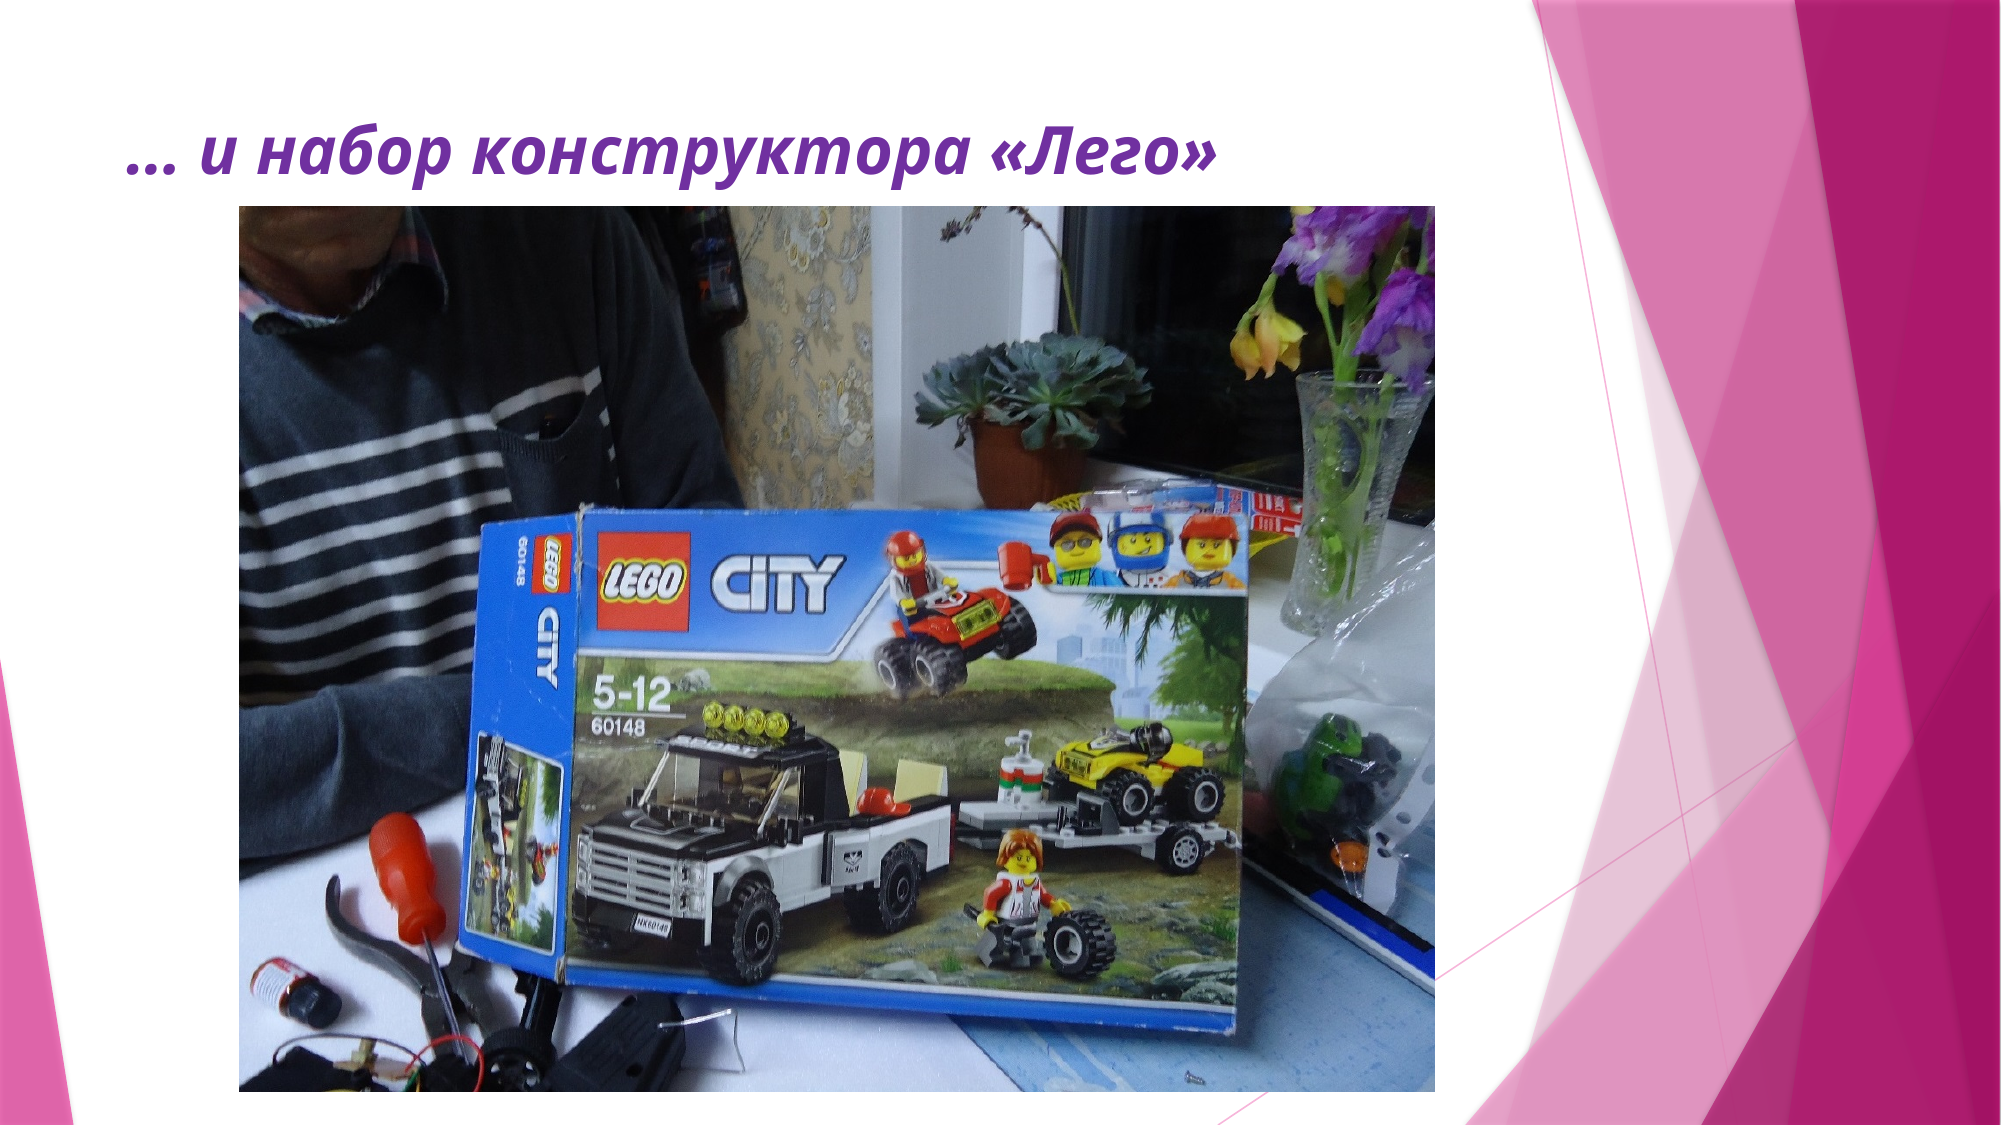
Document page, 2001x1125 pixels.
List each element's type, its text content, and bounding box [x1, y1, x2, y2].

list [238, 205, 1436, 1092]
title … и набор конструктора «Лего» [111, 99, 1522, 317]
